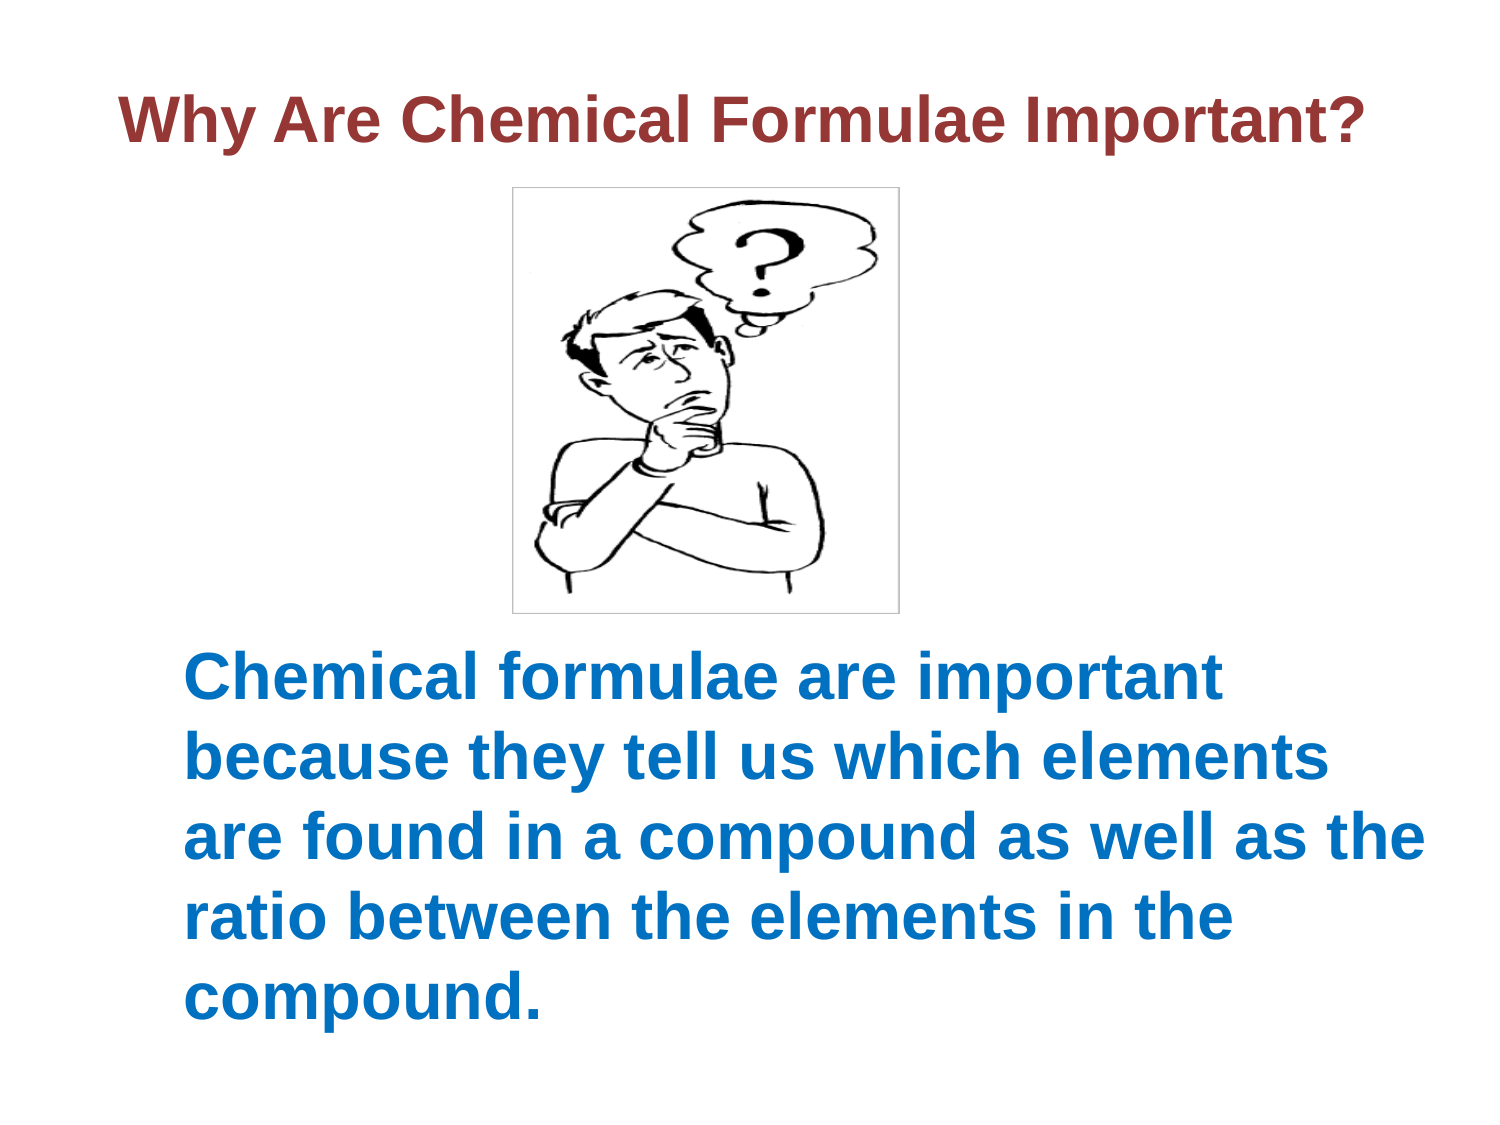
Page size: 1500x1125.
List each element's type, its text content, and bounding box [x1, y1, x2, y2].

picture [512, 187, 901, 615]
title Why Are Chemical Formulae Important? [12, 45, 1475, 188]
list Chemical formulae are important because they tell us which elements are found in a compound as well as the ratio between the elements in the compound. [112, 624, 1463, 1050]
